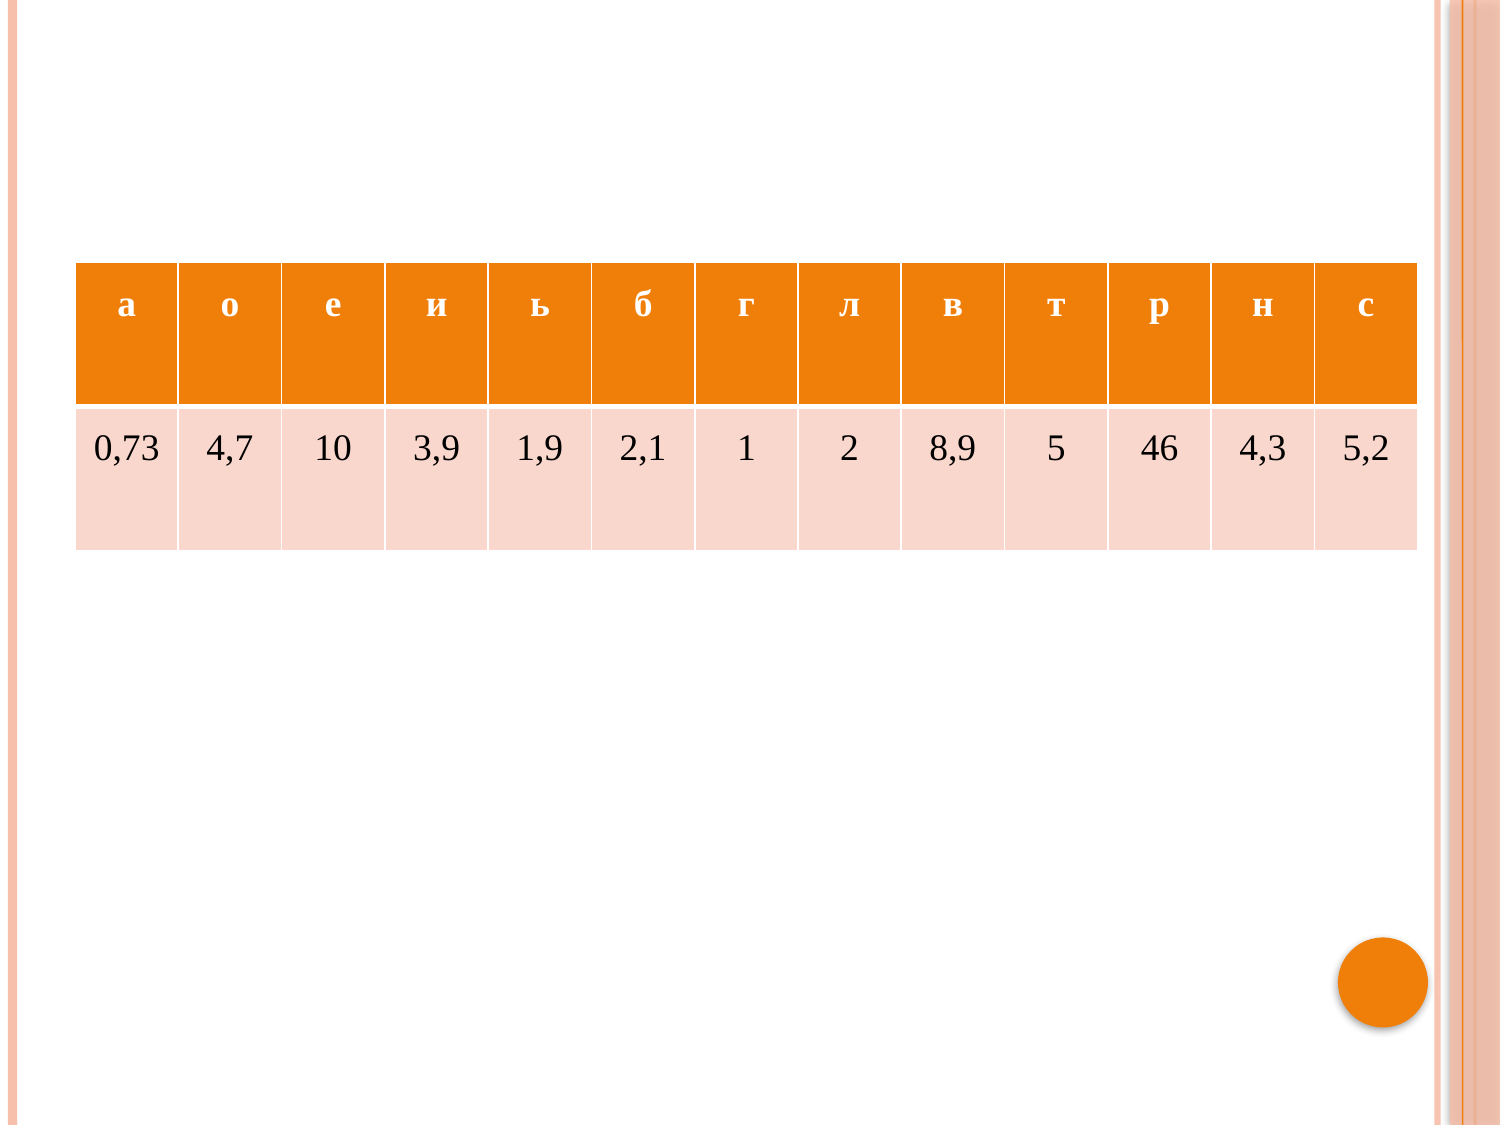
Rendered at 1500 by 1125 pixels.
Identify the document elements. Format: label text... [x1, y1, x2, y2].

table_header л [799, 263, 900, 404]
table_cell 5,2 [1315, 409, 1417, 550]
table_header и [386, 263, 487, 404]
table_cell 0,73 [76, 409, 177, 550]
table_header б [592, 263, 694, 404]
table_header н [1212, 263, 1314, 404]
table_cell 1 [696, 409, 797, 550]
table_header ь [489, 263, 591, 404]
table_header а [76, 263, 177, 404]
table_cell 46 [1109, 409, 1210, 550]
table_cell 2 [799, 409, 900, 550]
table_cell 4,7 [179, 409, 281, 550]
table_cell 5 [1005, 409, 1107, 550]
table_header г [696, 263, 797, 404]
table_cell 4,3 [1212, 409, 1314, 550]
table_header с [1315, 263, 1417, 404]
table_cell 8,9 [902, 409, 1004, 550]
table_cell 3,9 [386, 409, 487, 550]
table_cell 10 [282, 409, 384, 550]
table_header т [1005, 263, 1107, 404]
table_cell 1,9 [489, 409, 591, 550]
table_header р [1109, 263, 1210, 404]
table_header о [179, 263, 281, 404]
table_cell 2,1 [592, 409, 694, 550]
table_header в [902, 263, 1004, 404]
table_header е [282, 263, 384, 404]
